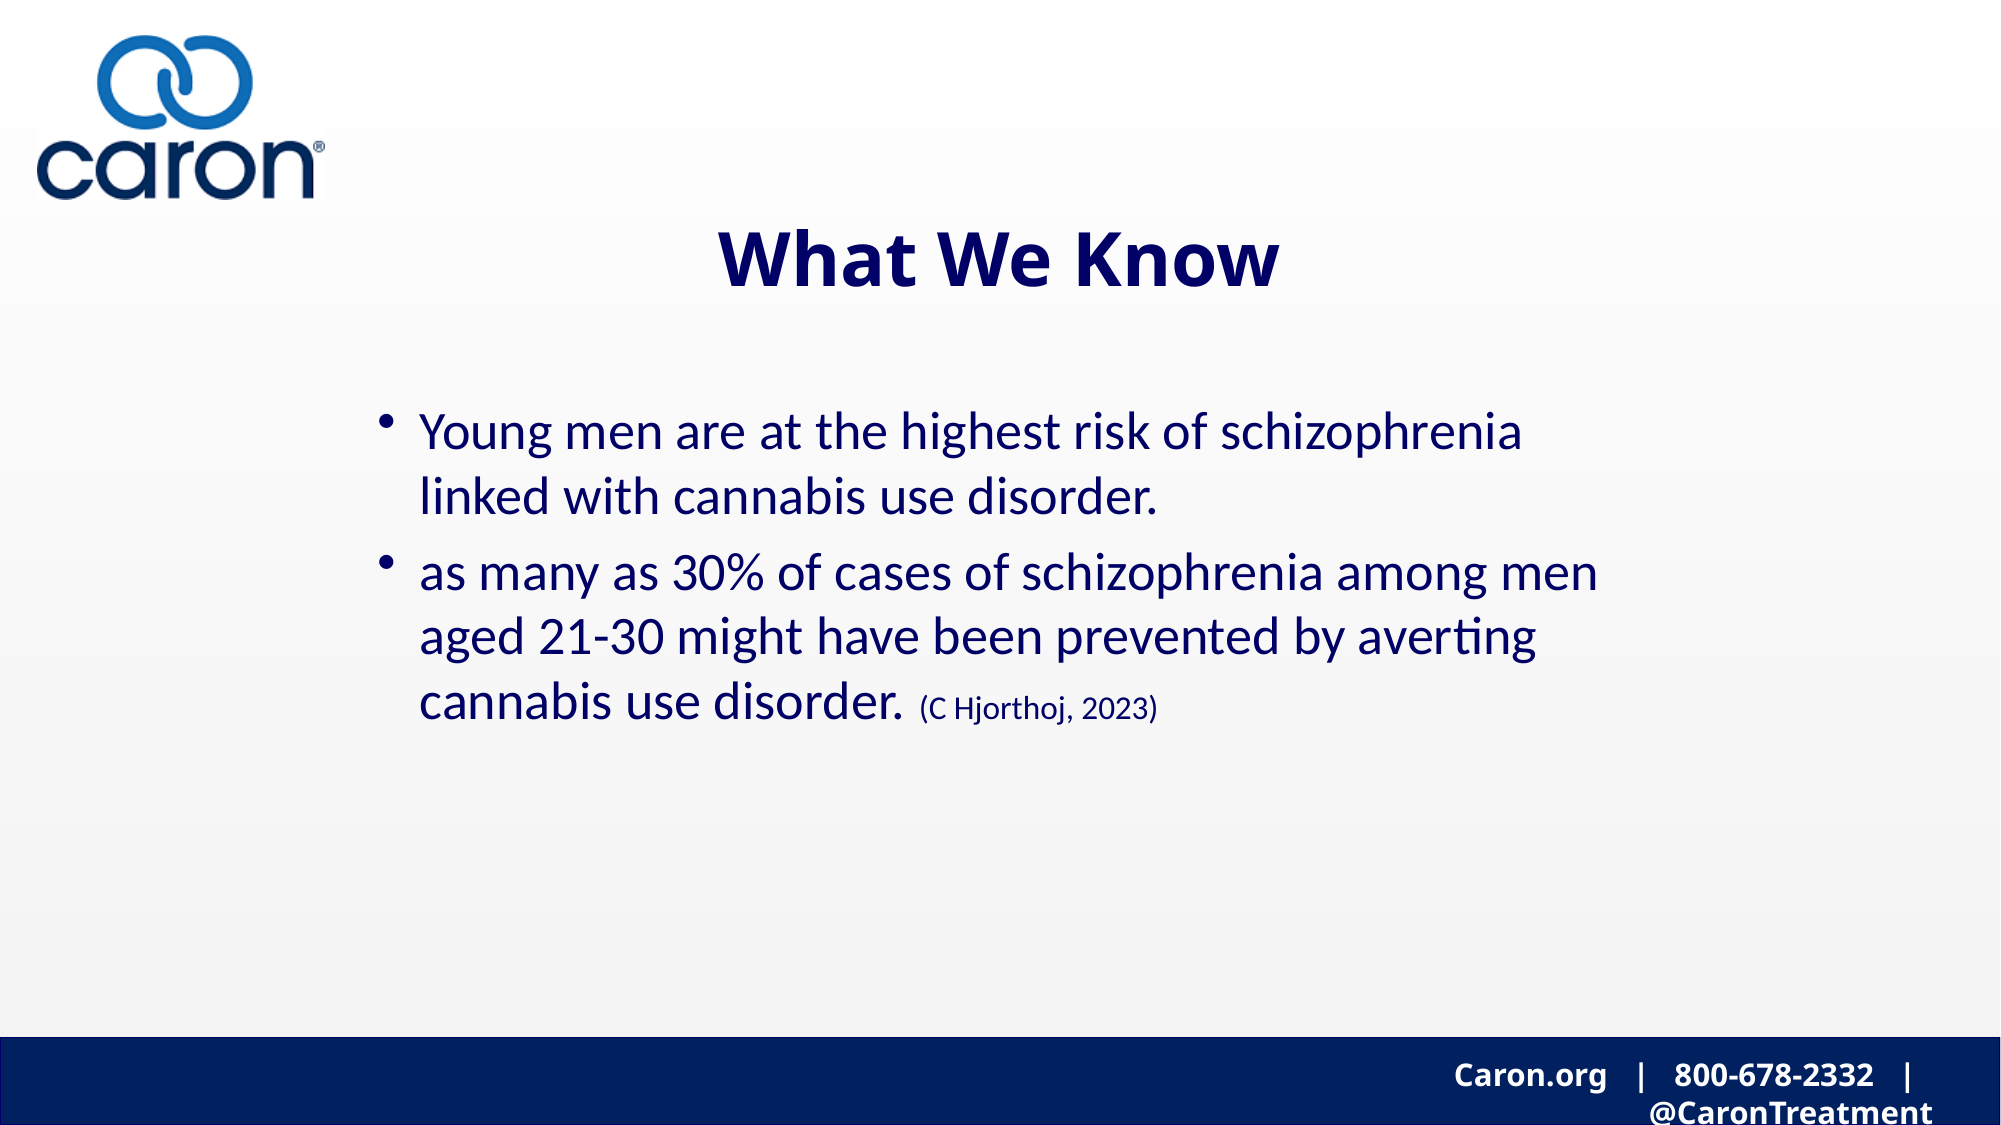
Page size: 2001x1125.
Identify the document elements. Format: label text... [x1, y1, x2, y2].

picture [37, 35, 325, 200]
title What We Know [362, 162, 1638, 351]
list Young men are at the highest risk of schizophrenia linked with cannabis use disorder. as many as 30% of cases of schizophrenia among men aged 21-30 might have been prevented by averting cannabis use disorder. (C Hjorthoj, 2023) [362, 387, 1638, 988]
